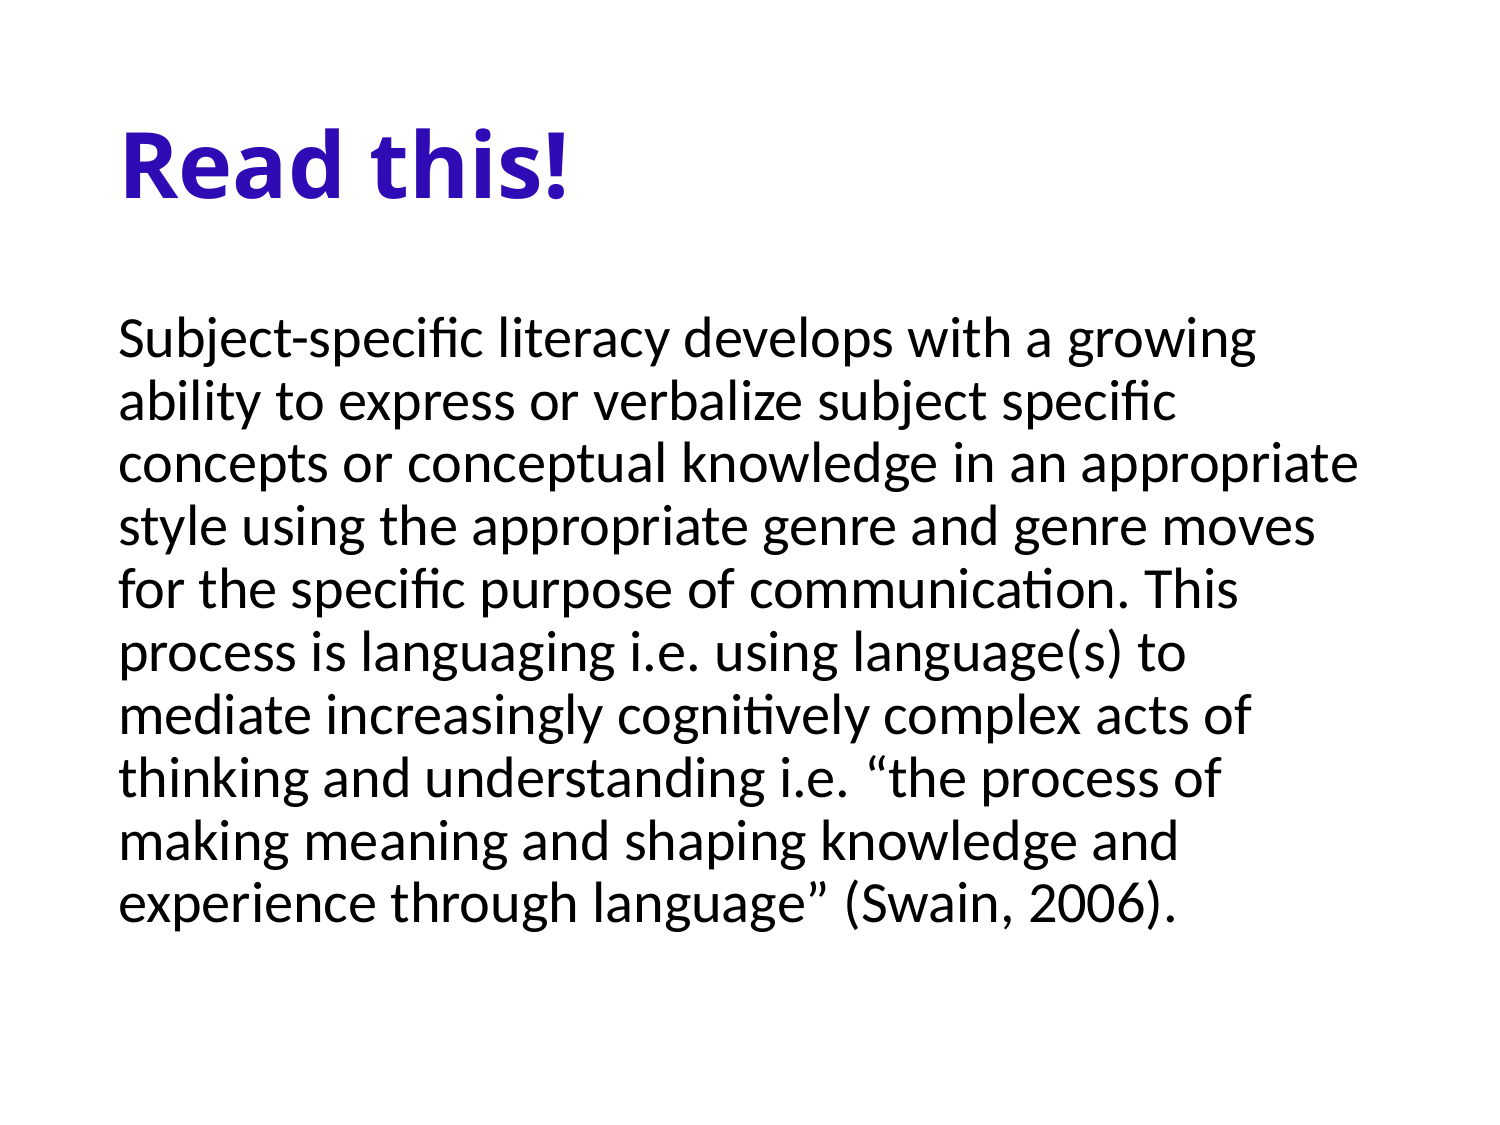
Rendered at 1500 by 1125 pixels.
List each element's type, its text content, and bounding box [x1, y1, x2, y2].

list Subject-specific literacy develops with a growing ability to express or verbalize subject specific concepts or conceptual knowledge in an appropriate style using the appropriate genre and genre moves for the specific purpose of communication. This process is languaging i.e. using language(s) to mediate increasingly cognitively complex acts of thinking and understanding i.e. “the process of making meaning and shaping knowledge and experience through language” (Swain, 2006). [103, 299, 1397, 1014]
title Read this! [103, 59, 1397, 278]
